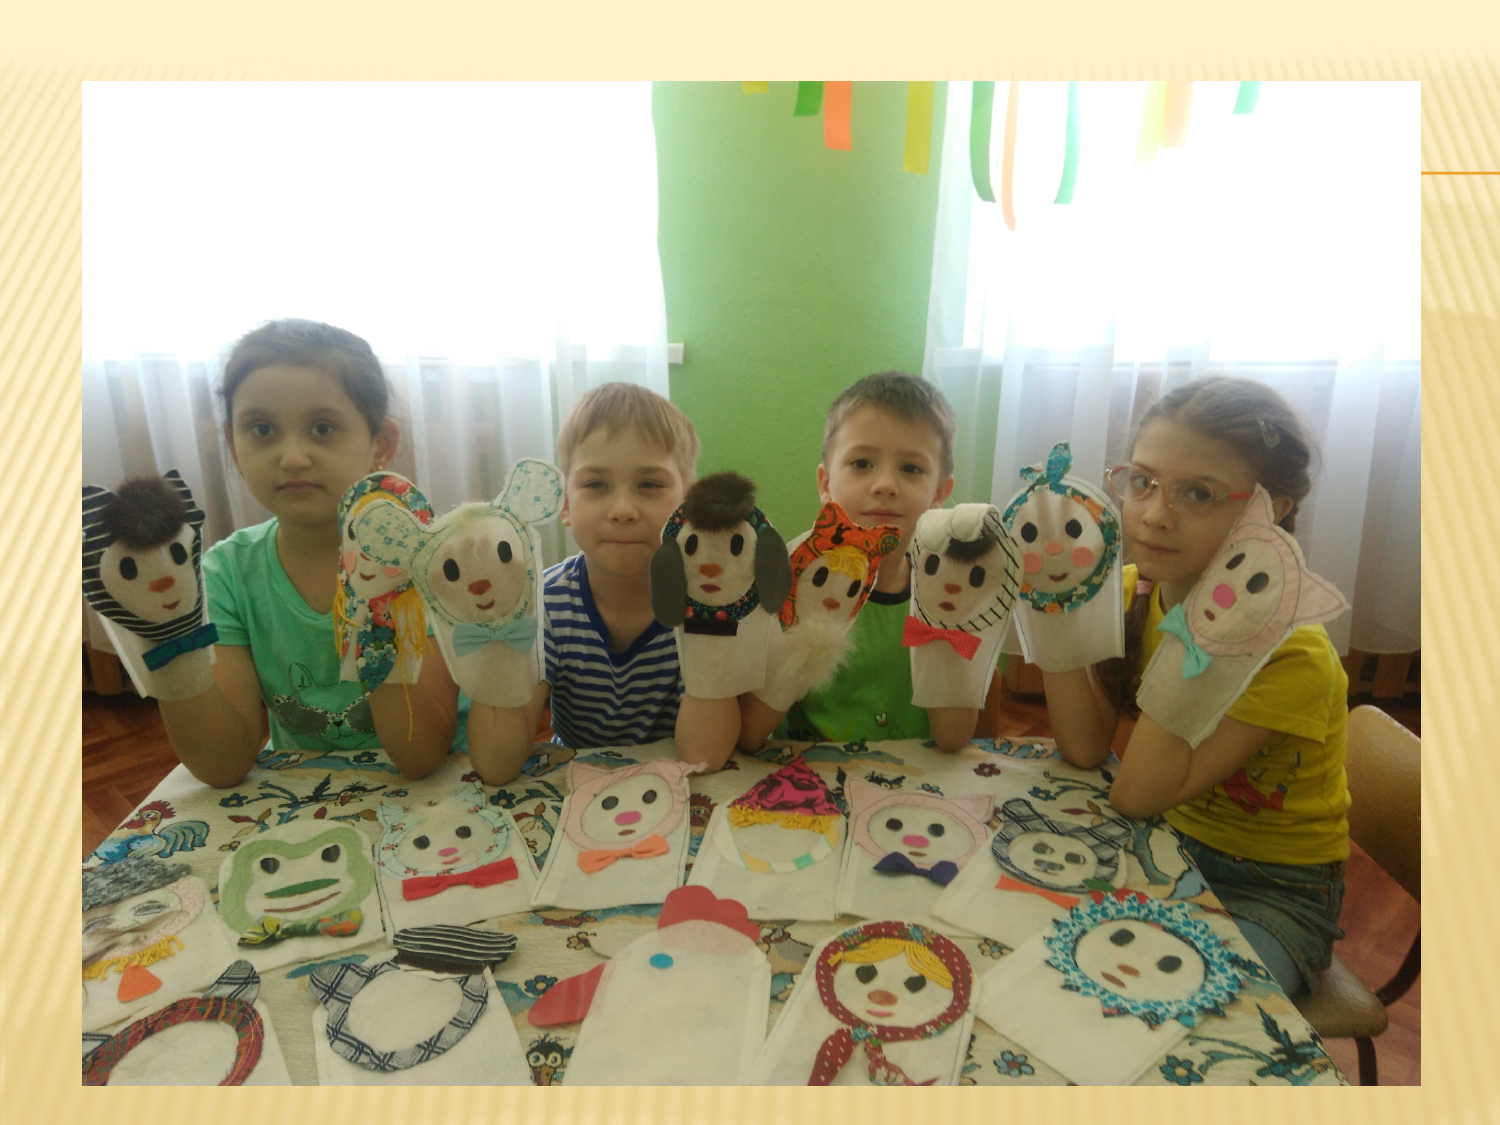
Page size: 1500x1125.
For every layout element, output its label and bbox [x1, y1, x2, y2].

list [81, 81, 1421, 1087]
